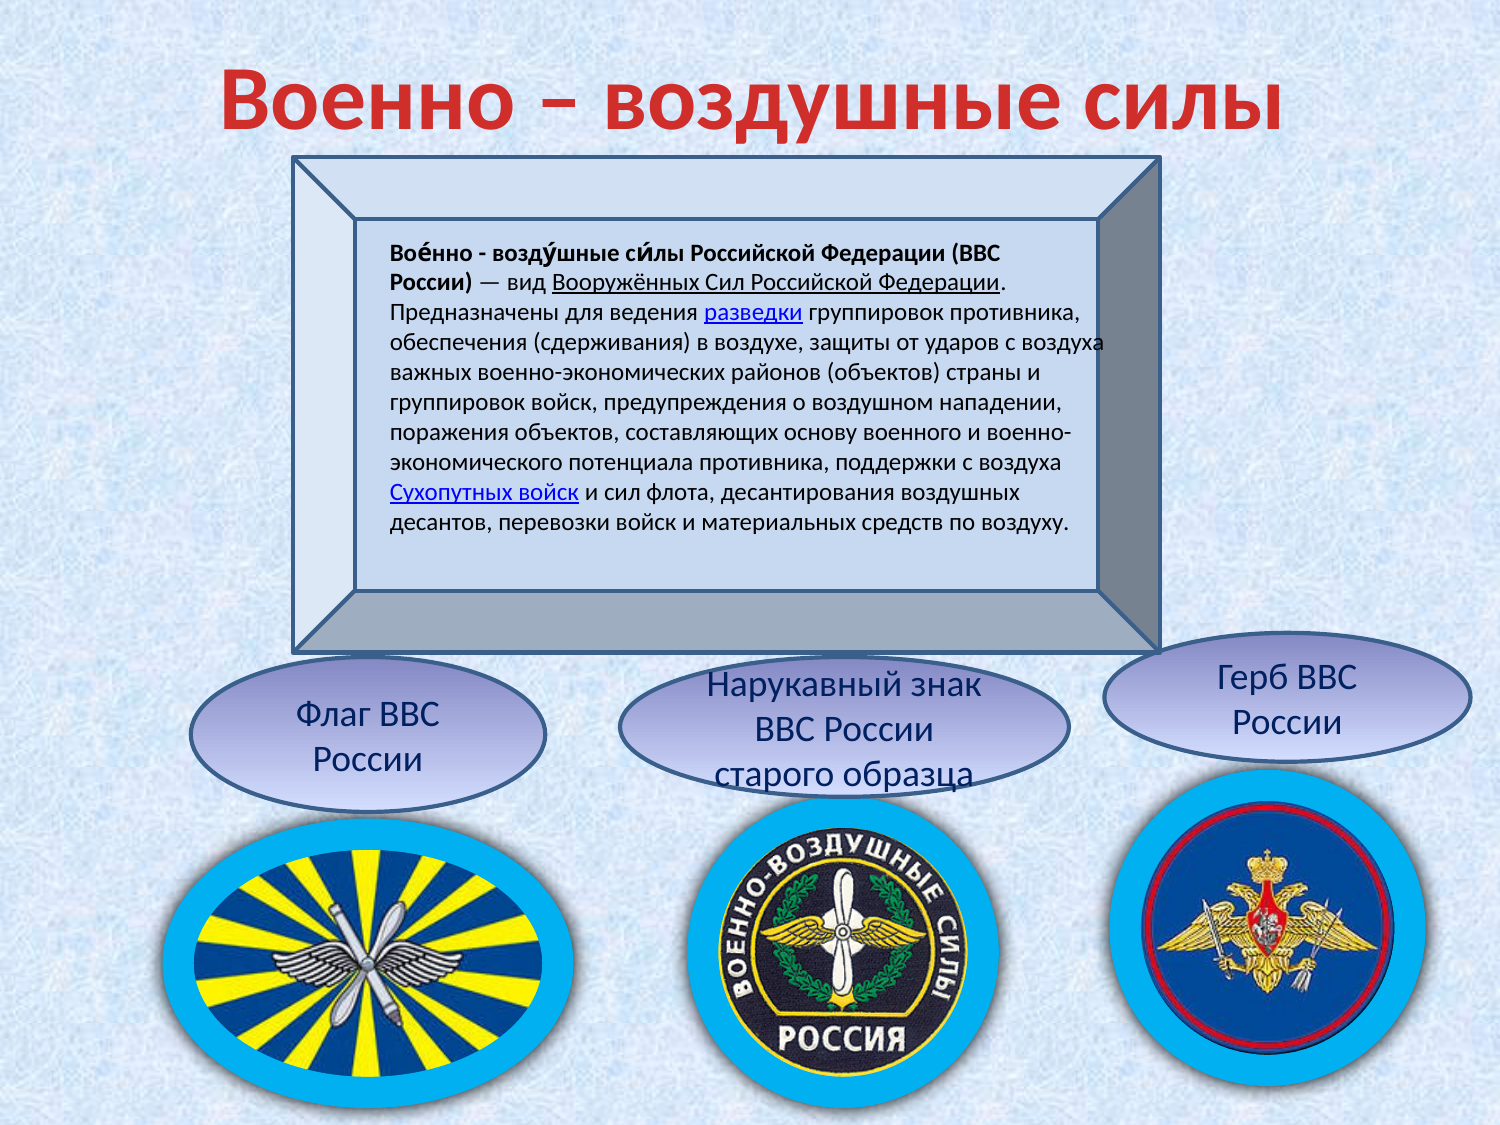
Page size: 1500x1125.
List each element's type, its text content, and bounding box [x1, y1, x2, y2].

picture [0, 0, 1500, 1125]
text_box Вое́нно - возду́шные си́лы Российской Федерации (ВВС России) — вид Вооружённых Сил Российской Федерации. Предназначены для ведения разведки группировок противника, обеспечения (сдерживания) в воздухе, защиты от ударов с воздуха важных военно-экономических районов (объектов) страны и группировок войск, предупреждения о воздушном нападении, поражения объектов, составляющих основу военного и военно-экономического потенциала противника, поддержки с воздуха Сухопутных войск и сил флота, десантирования воздушных десантов, перевозки войск и материальных средств по воздуху. [374, 168, 1125, 543]
text_box Военно – воздушные силы [88, 30, 1440, 156]
text_box [291, 155, 1162, 655]
text_box Флаг ВВС России [188, 655, 548, 815]
text_box Нарукавный знак ВВС России старого образца [617, 655, 1072, 799]
text_box Герб ВВС России [1102, 630, 1473, 764]
